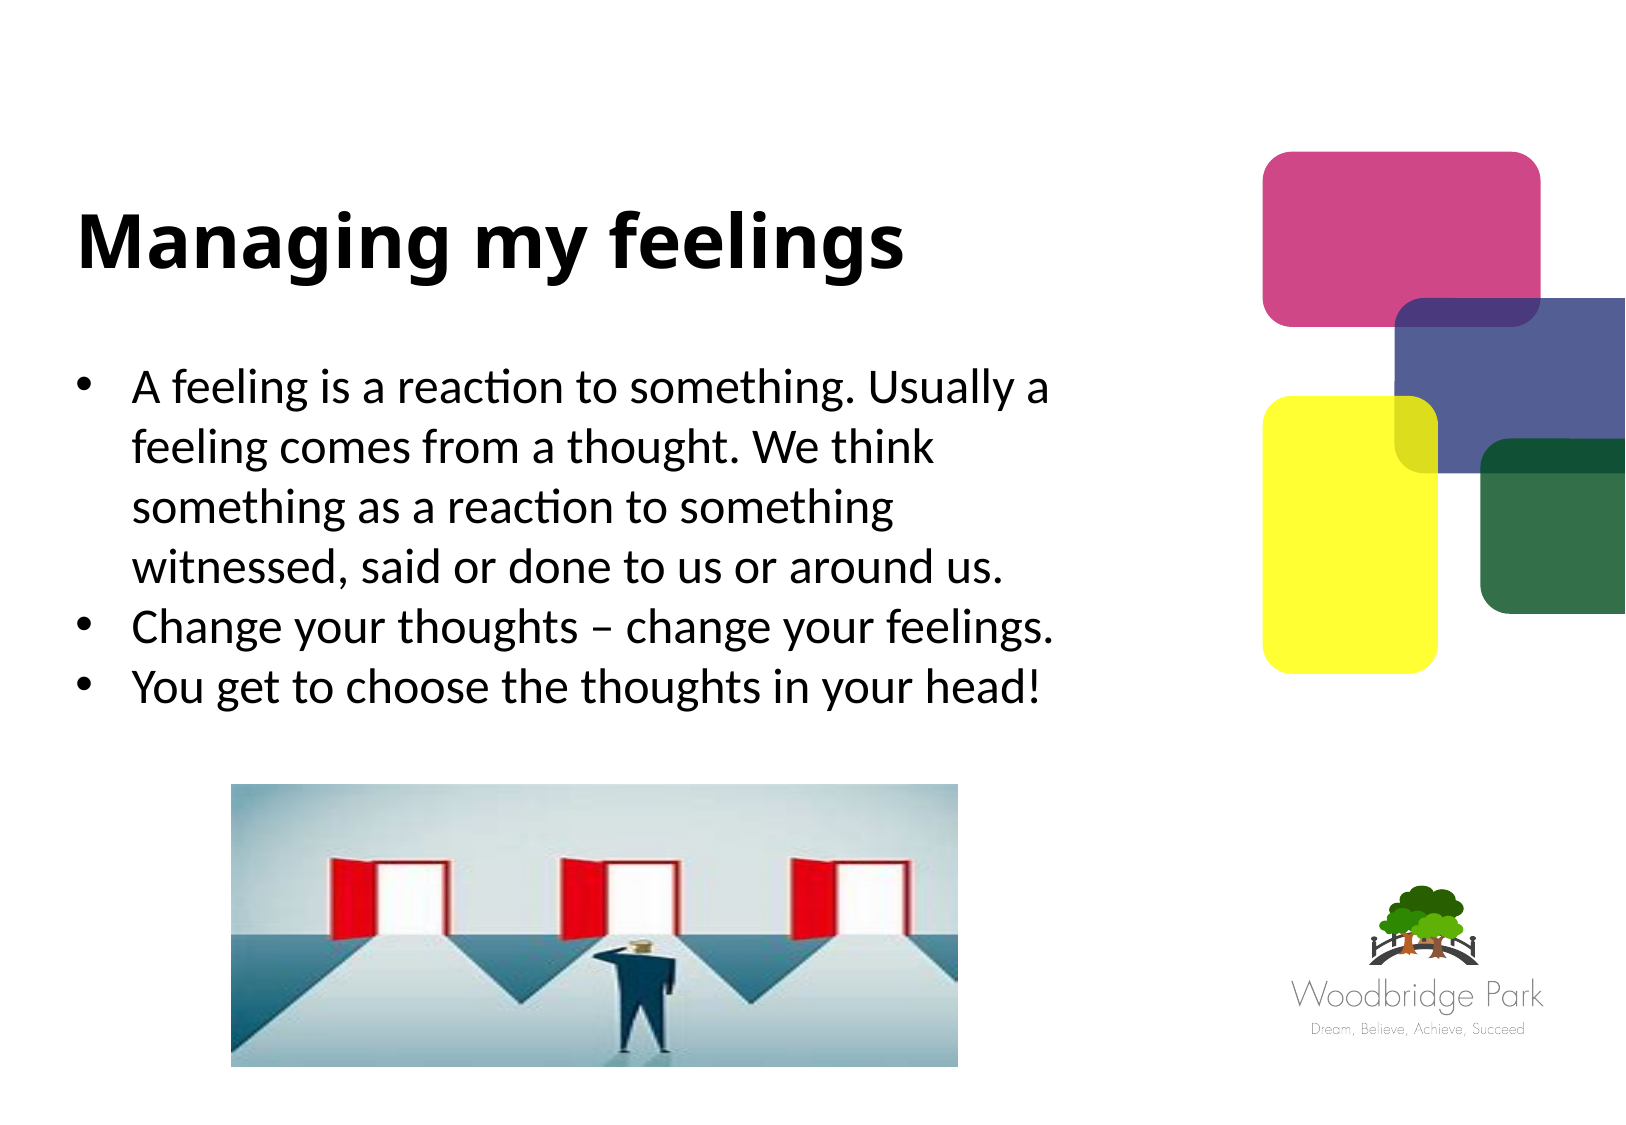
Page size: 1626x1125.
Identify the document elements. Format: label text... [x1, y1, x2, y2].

text_box [1480, 438, 1625, 614]
text_box Managing my feelings [60, 186, 1258, 292]
text_box [1262, 151, 1541, 327]
text_box [1262, 395, 1438, 674]
picture [1281, 873, 1557, 1067]
picture [231, 784, 958, 1067]
text_box A feeling is a reaction to something. Usually a feeling comes from a thought. We think something as a reaction to something witnessed, said or done to us or around us. Change your thoughts – change your feelings. You get to choose the thoughts in your head! [60, 345, 1129, 781]
text_box [1394, 297, 1625, 474]
